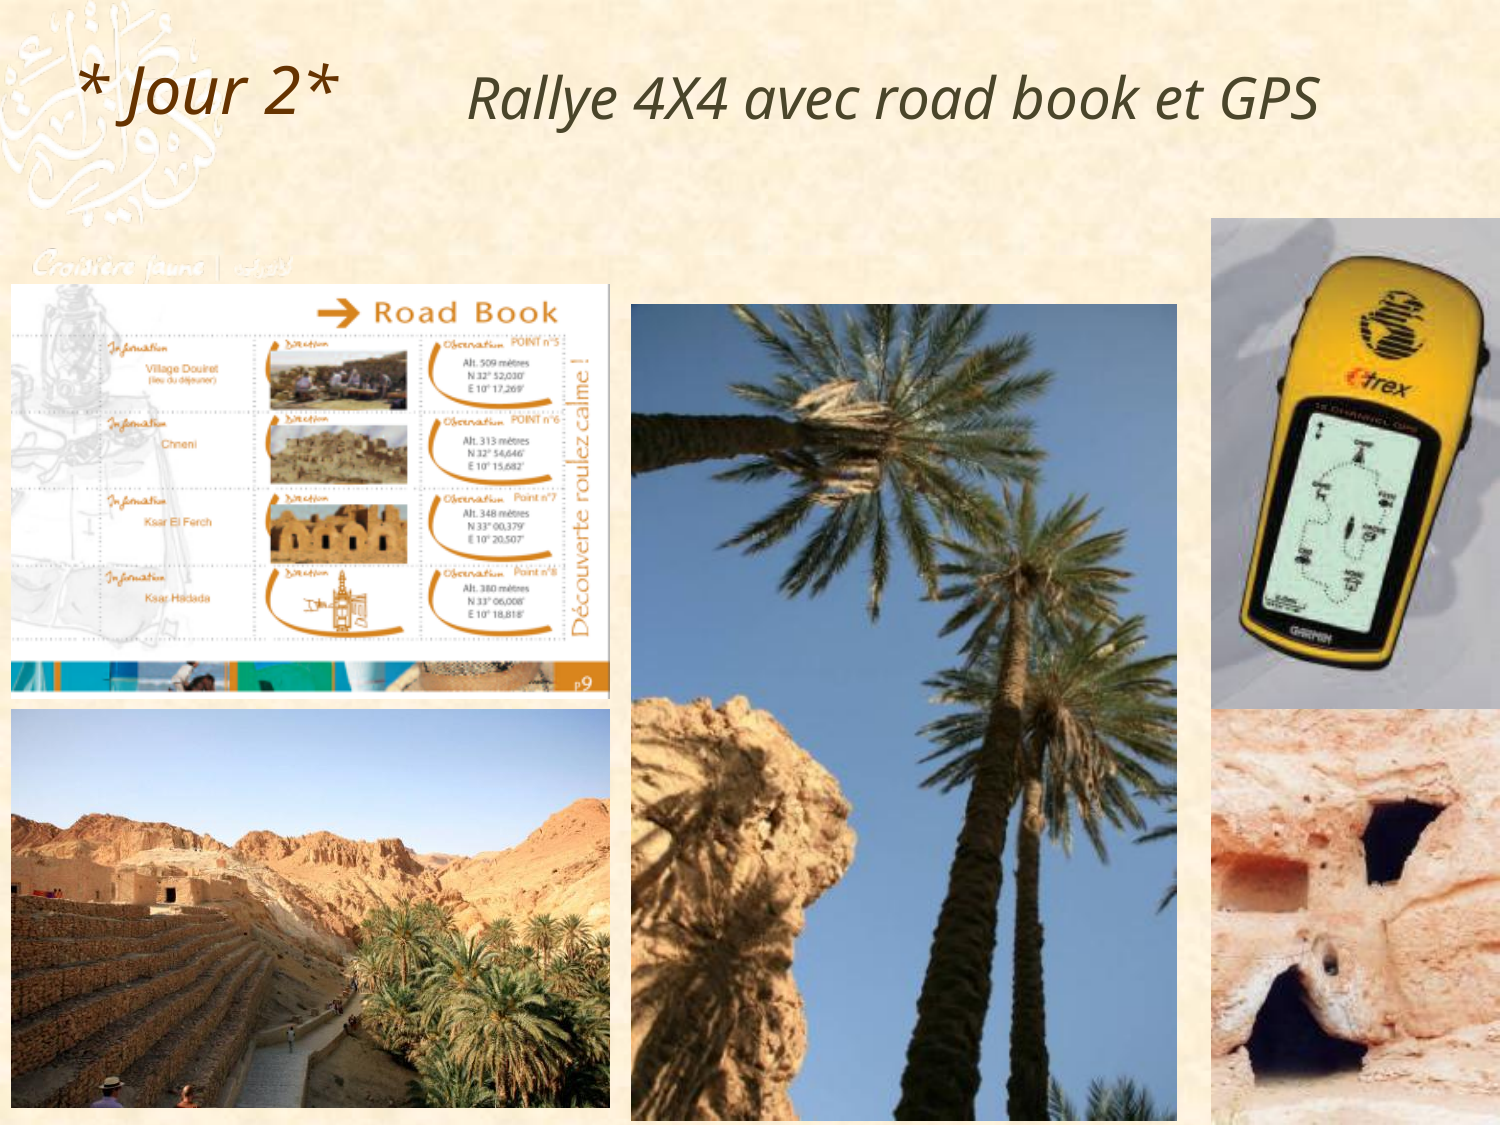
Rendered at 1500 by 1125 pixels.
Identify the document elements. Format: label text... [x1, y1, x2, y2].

picture [0, 0, 1500, 1125]
text_box * Jour 2* [296, 55, 386, 123]
text_box Rallye 4X4 avec road book et GPS [429, 67, 1358, 241]
